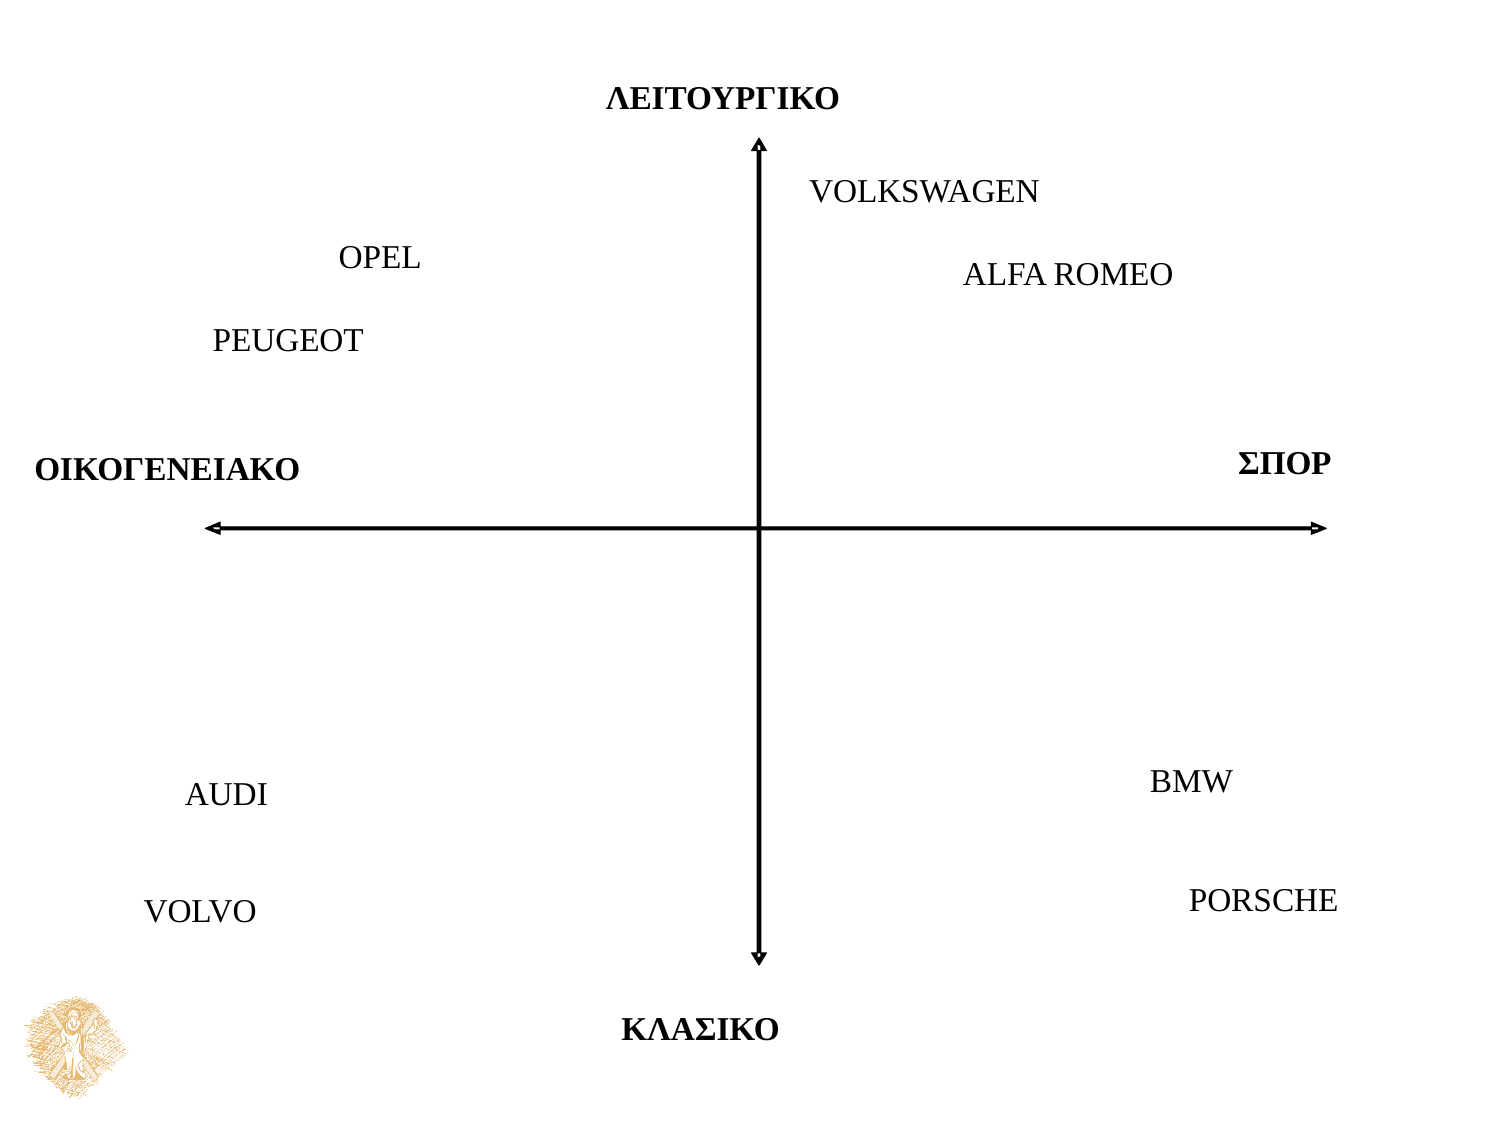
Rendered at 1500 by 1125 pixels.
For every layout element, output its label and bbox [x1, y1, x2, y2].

picture [17, 986, 137, 1103]
text_box [29, 66, 1471, 1083]
